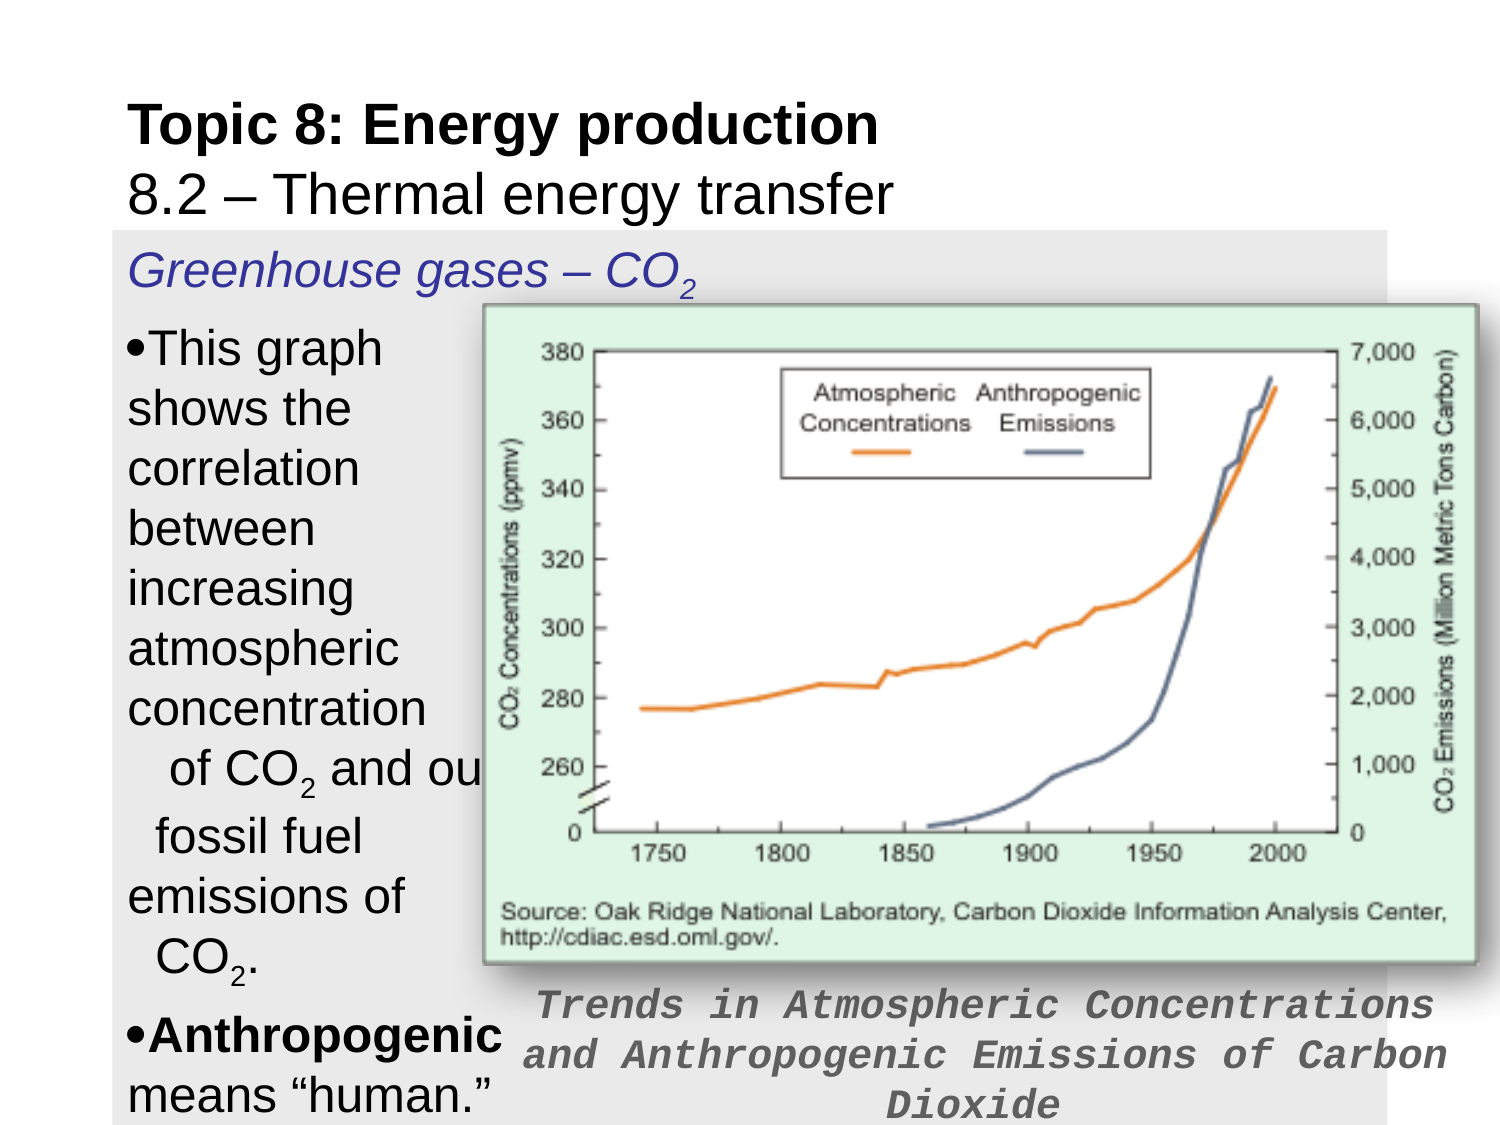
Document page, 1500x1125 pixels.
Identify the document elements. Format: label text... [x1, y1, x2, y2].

text_box Trends in Atmospheric Concentrations and Anthropogenic Emissions of Carbon Dioxide [483, 999, 1486, 1125]
picture [481, 303, 1480, 966]
title Topic 8: Energy production 8.2 – Thermal energy transfer [112, 87, 1388, 225]
text_box Greenhouse gases – CO2 This graph shows the correlation between increasing atmospheric concentration of CO2 and our fossil fuel emissions of CO2. Anthropogenic means “human.” [112, 229, 1388, 1125]
